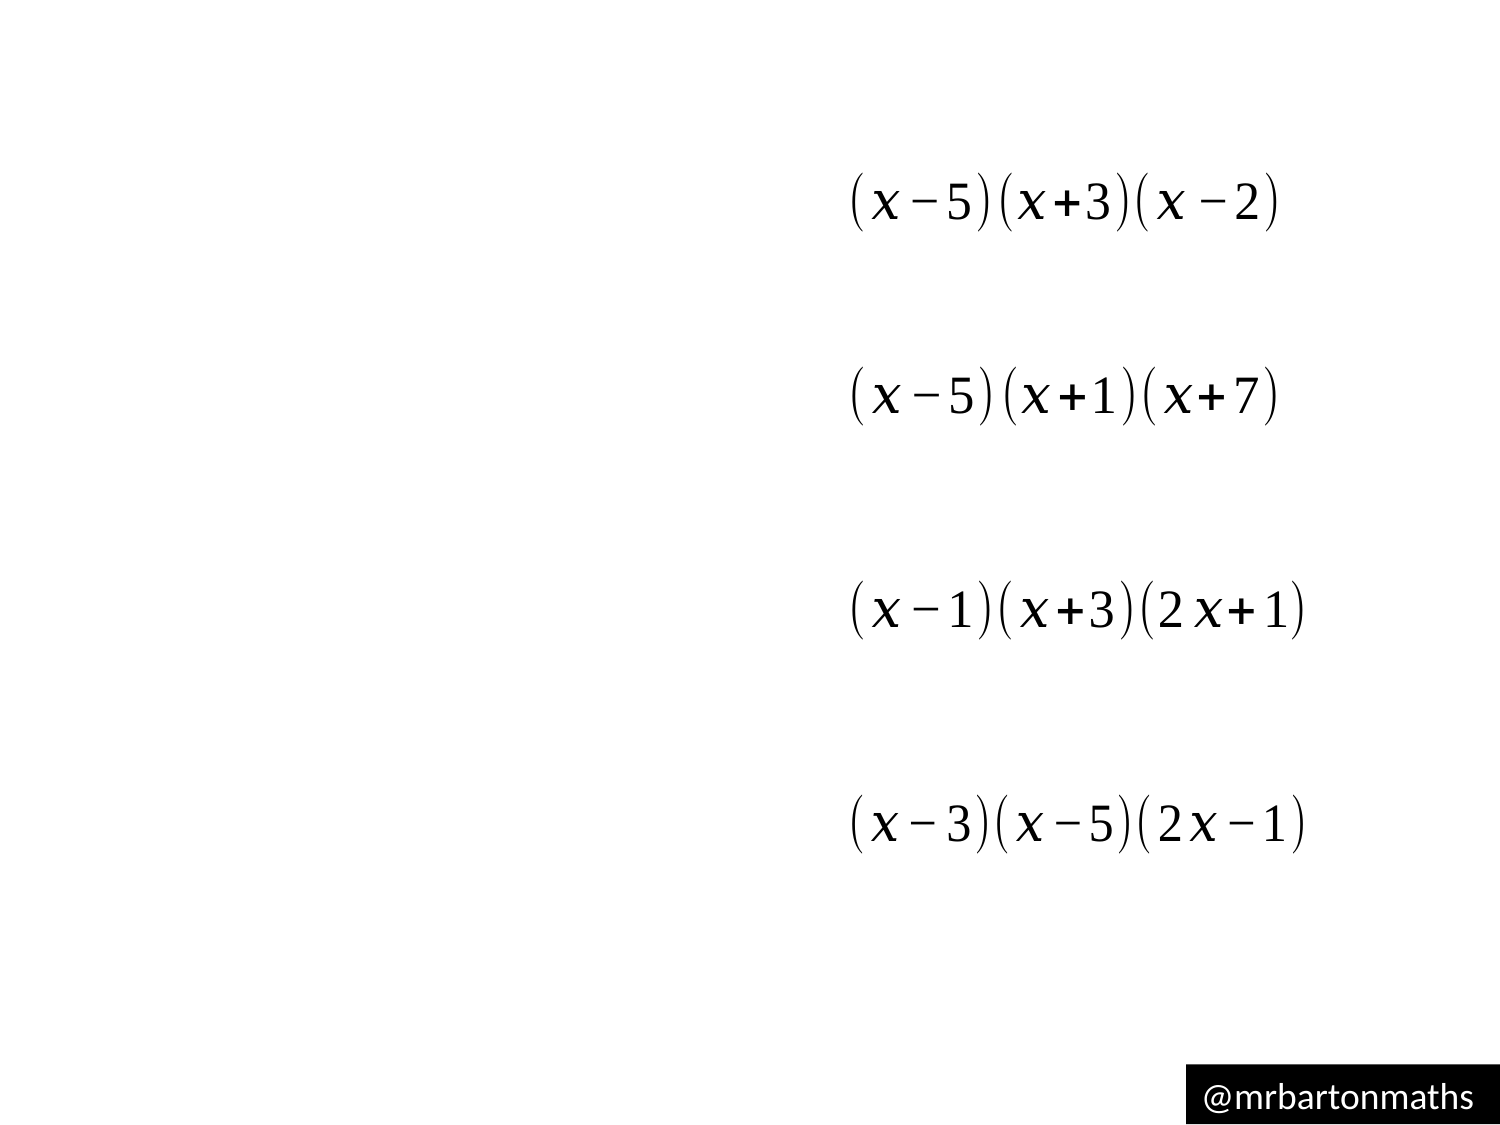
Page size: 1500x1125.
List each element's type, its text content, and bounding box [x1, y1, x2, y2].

text_box @mrbartonmaths [1186, 1064, 1500, 1125]
